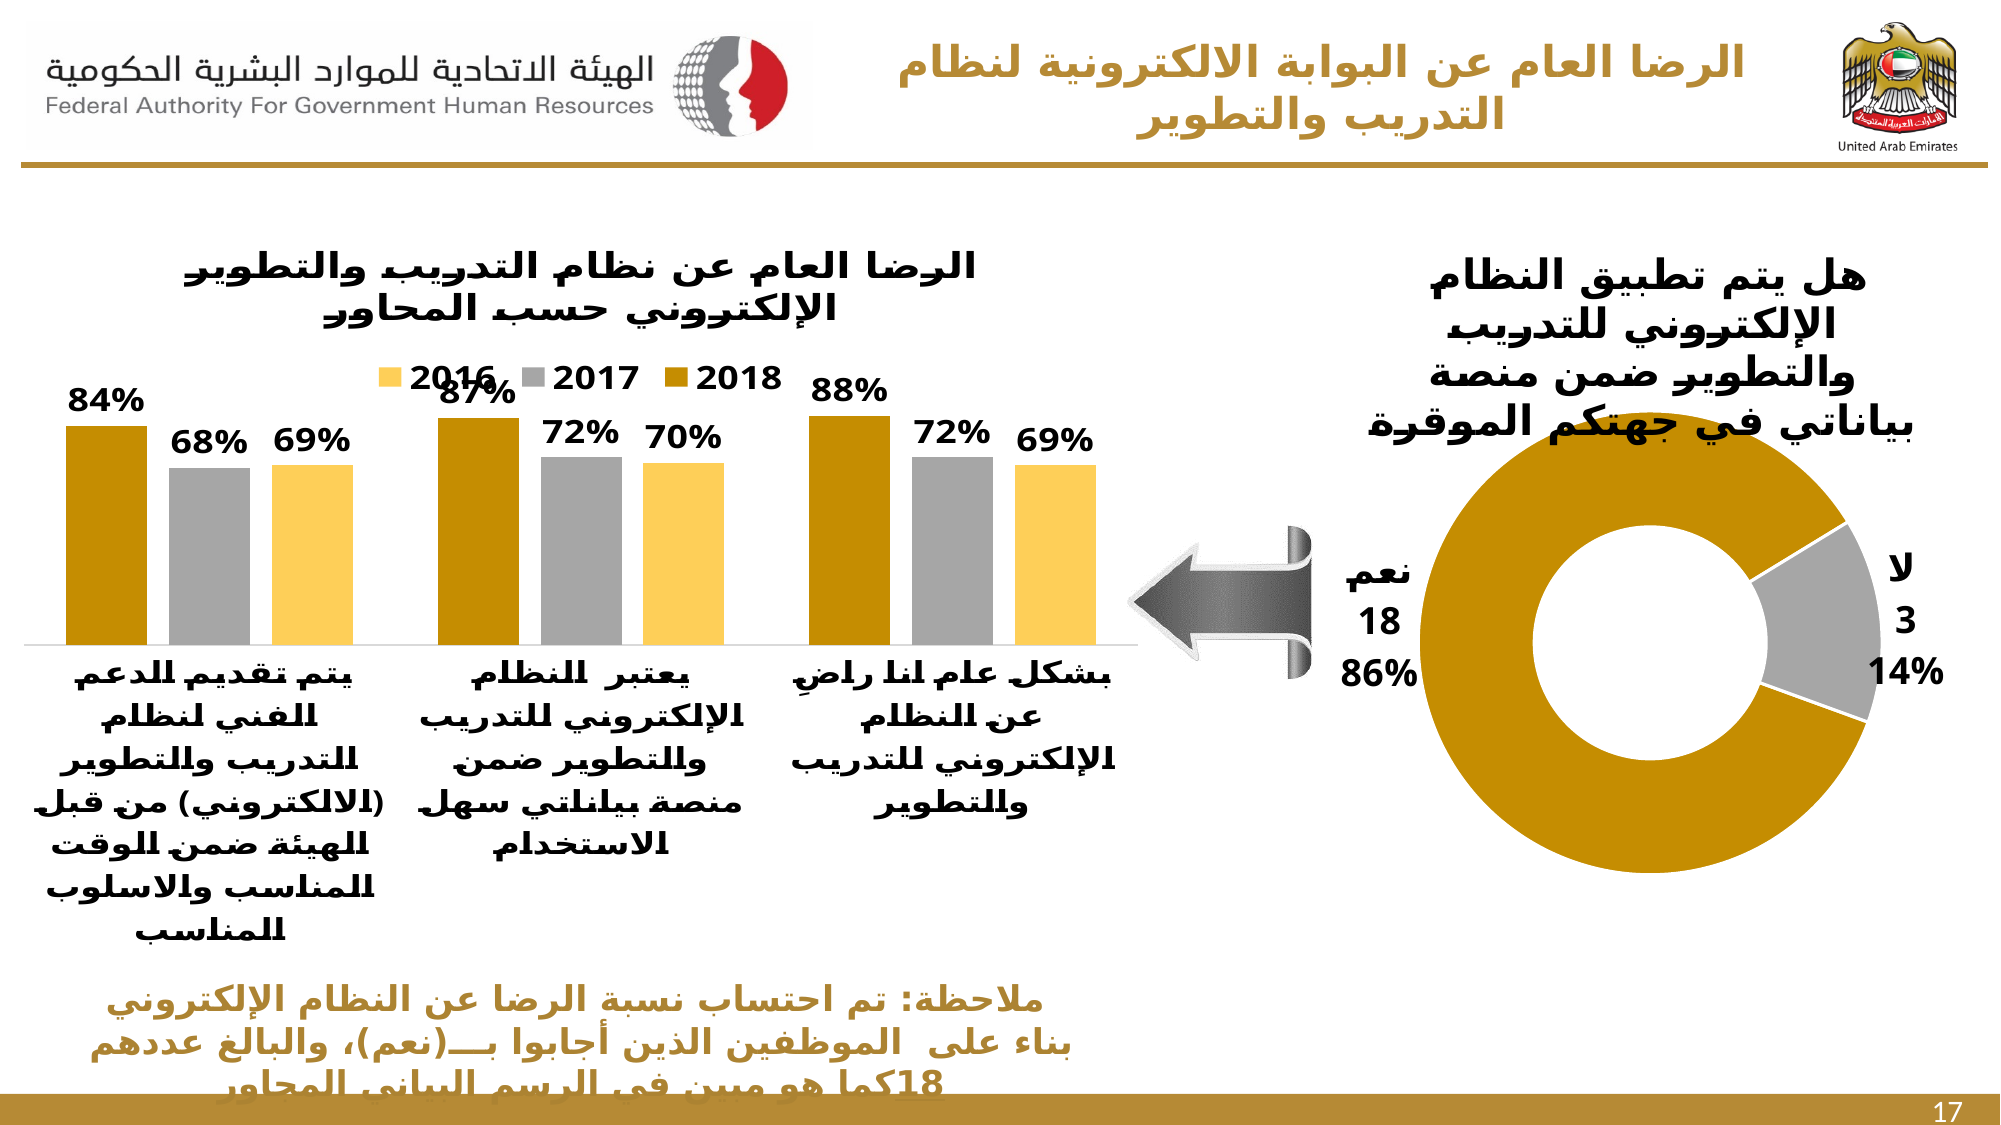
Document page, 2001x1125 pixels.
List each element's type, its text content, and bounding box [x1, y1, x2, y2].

picture [1163, 524, 1313, 680]
picture [1822, 12, 1967, 159]
chart [0, 215, 1163, 951]
picture [26, 21, 813, 150]
text_box ملاحظة: تم احتساب نسبة الرضا عن النظام الإلكتروني بناء على الموظفين الذين أجابوا بـــ(نعم)، والبالغ عددهم 18كما هو مبين في الرسم البياني المجاور [56, 969, 1107, 1112]
title الرضا العام عن البوابة الالكترونية لنظام التدريب والتطوير [795, 25, 1850, 146]
chart [1280, 215, 2000, 951]
